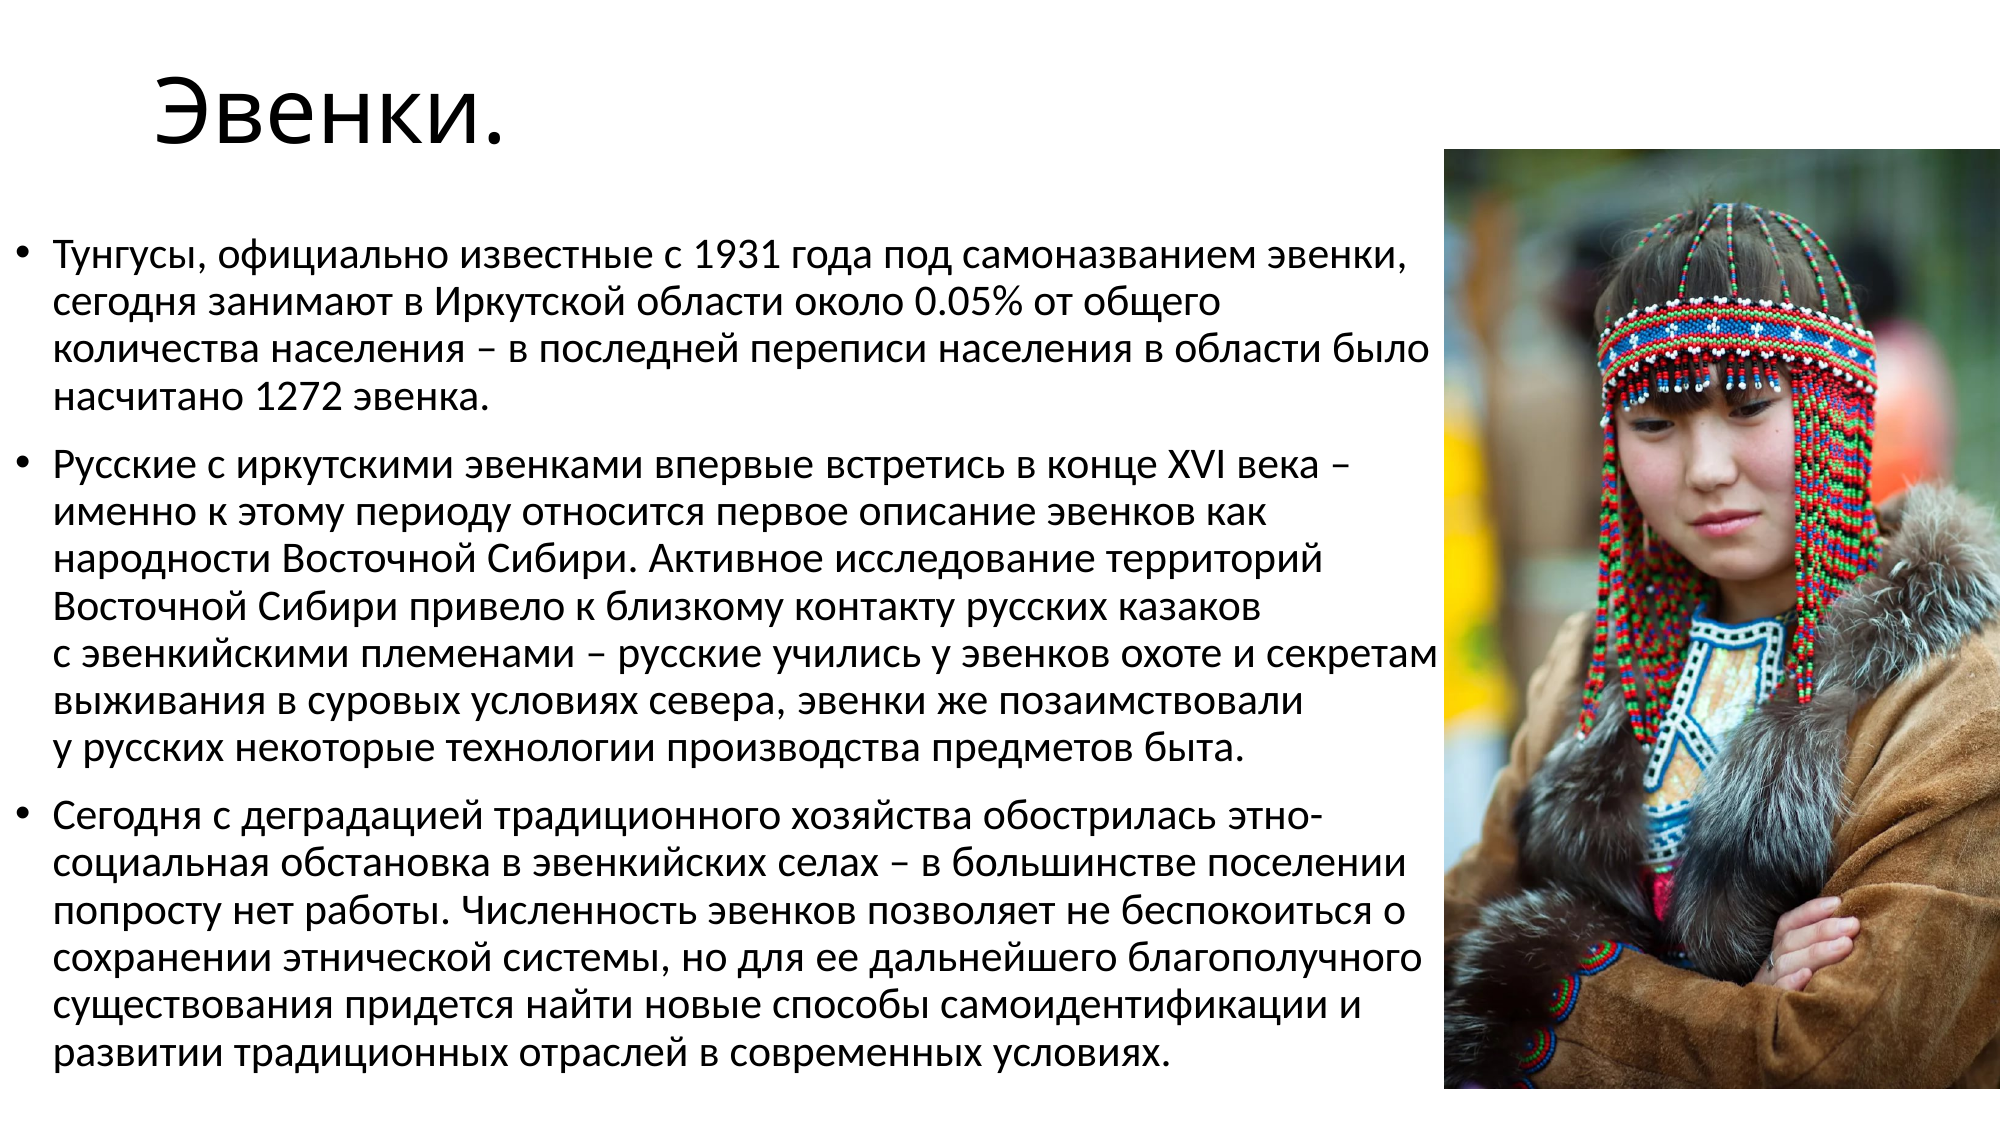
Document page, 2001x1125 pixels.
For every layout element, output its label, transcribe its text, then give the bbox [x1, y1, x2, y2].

picture [1444, 149, 2000, 1089]
list Тунгусы, официально известные с 1931 года под самоназванием эвенки, сегодня занимают в Иркутской области около 0.05% от общего количества населения – в последней переписи населения в области было насчитано 1272 эвенка. Русские с иркутскими эвенками впервые встретись в конце XVI века – именно к этому периоду относится первое описание эвенков как народности Восточной Сибири. Активное исследование территорий Восточной Сибири привело к близкому контакту русских казаков с эвенкийскими племенами – русские учились у эвенков охоте и секретам выживания в суровых условиях севера, эвенки же позаимствовали у русских некоторые технологии производства предметов быта. Сегодня с деградацией традиционного хозяйства обострилась этно-социальная обстановка в эвенкийских селах – в большинстве поселении попросту нет работы. Численность эвенков позволяет не беспокоиться о сохранении этнической системы, но для ее дальнейшего благополучного существования придется найти новые способы самоидентификации и развитии традиционных отраслей в современных условиях. [0, 223, 1455, 1125]
title Эвенки. [139, 5, 1865, 223]
